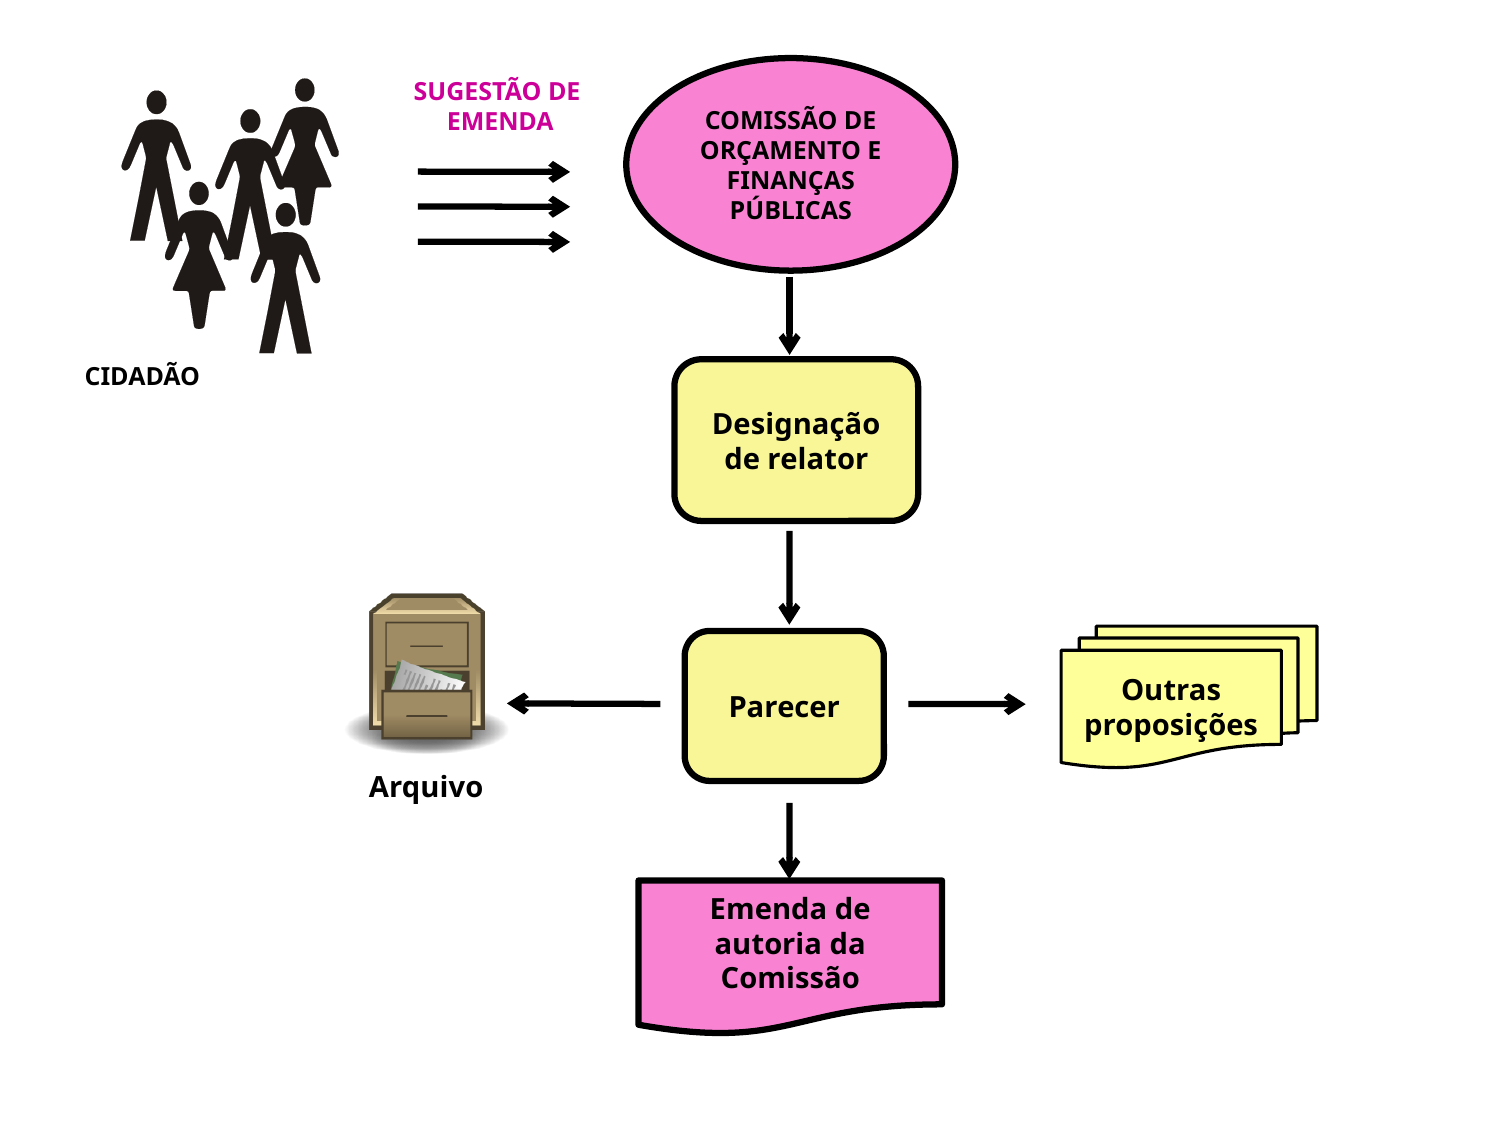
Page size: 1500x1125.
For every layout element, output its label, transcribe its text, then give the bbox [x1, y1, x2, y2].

text_box COMISSÃO DE ORÇAMENTO E FINANÇAS PÚBLICAS [624, 56, 957, 273]
text_box Designação de relator [672, 357, 920, 523]
text_box SUGESTÃO DE EMENDA [333, 68, 661, 144]
text_box CIDADÃO [69, 353, 235, 399]
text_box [270, 77, 340, 227]
text_box Arquivo [354, 765, 508, 811]
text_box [214, 108, 286, 261]
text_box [164, 181, 234, 330]
text_box Parecer [683, 629, 886, 783]
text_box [249, 240, 322, 355]
text_box Emenda de autoria da Comissão [636, 878, 944, 1035]
picture [344, 589, 509, 754]
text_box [120, 89, 192, 243]
text_box Outras proposições [1059, 624, 1319, 770]
